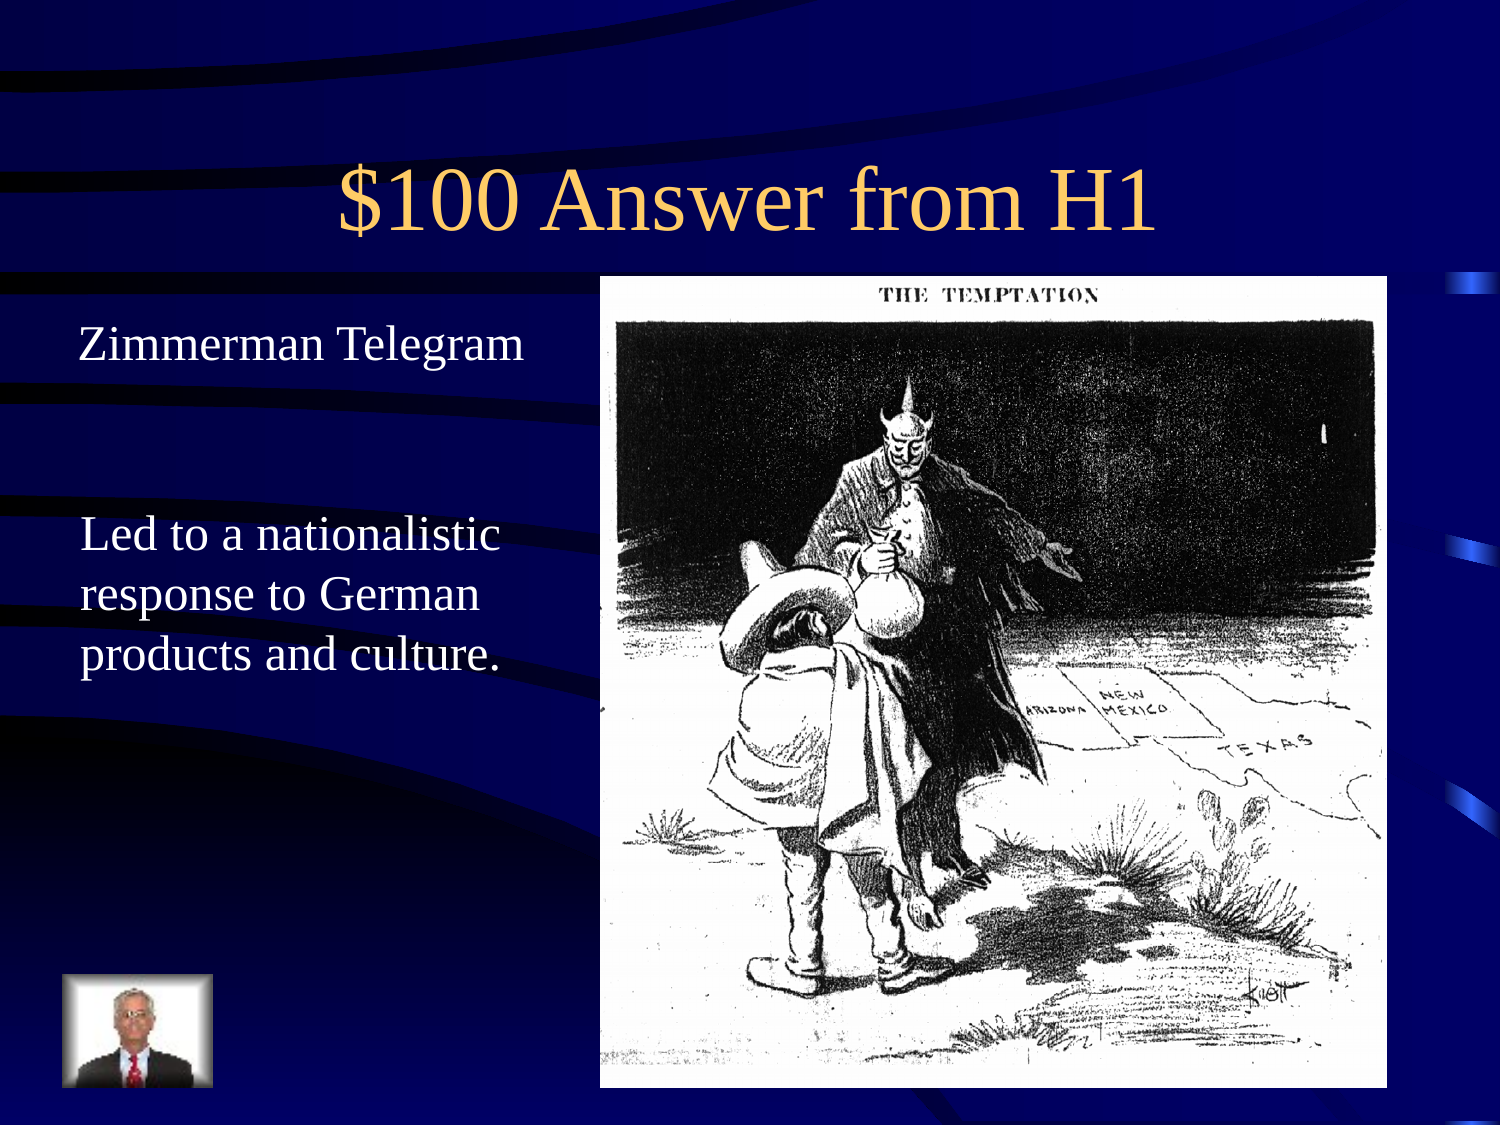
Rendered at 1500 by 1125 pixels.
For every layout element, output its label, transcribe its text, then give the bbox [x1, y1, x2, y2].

text_box Led to a nationalistic response to German products and culture. [65, 493, 578, 689]
picture [599, 275, 1387, 1088]
picture [62, 974, 213, 1088]
text_box Zimmerman Telegram [62, 302, 594, 378]
title $100 Answer from H1 [112, 99, 1388, 288]
